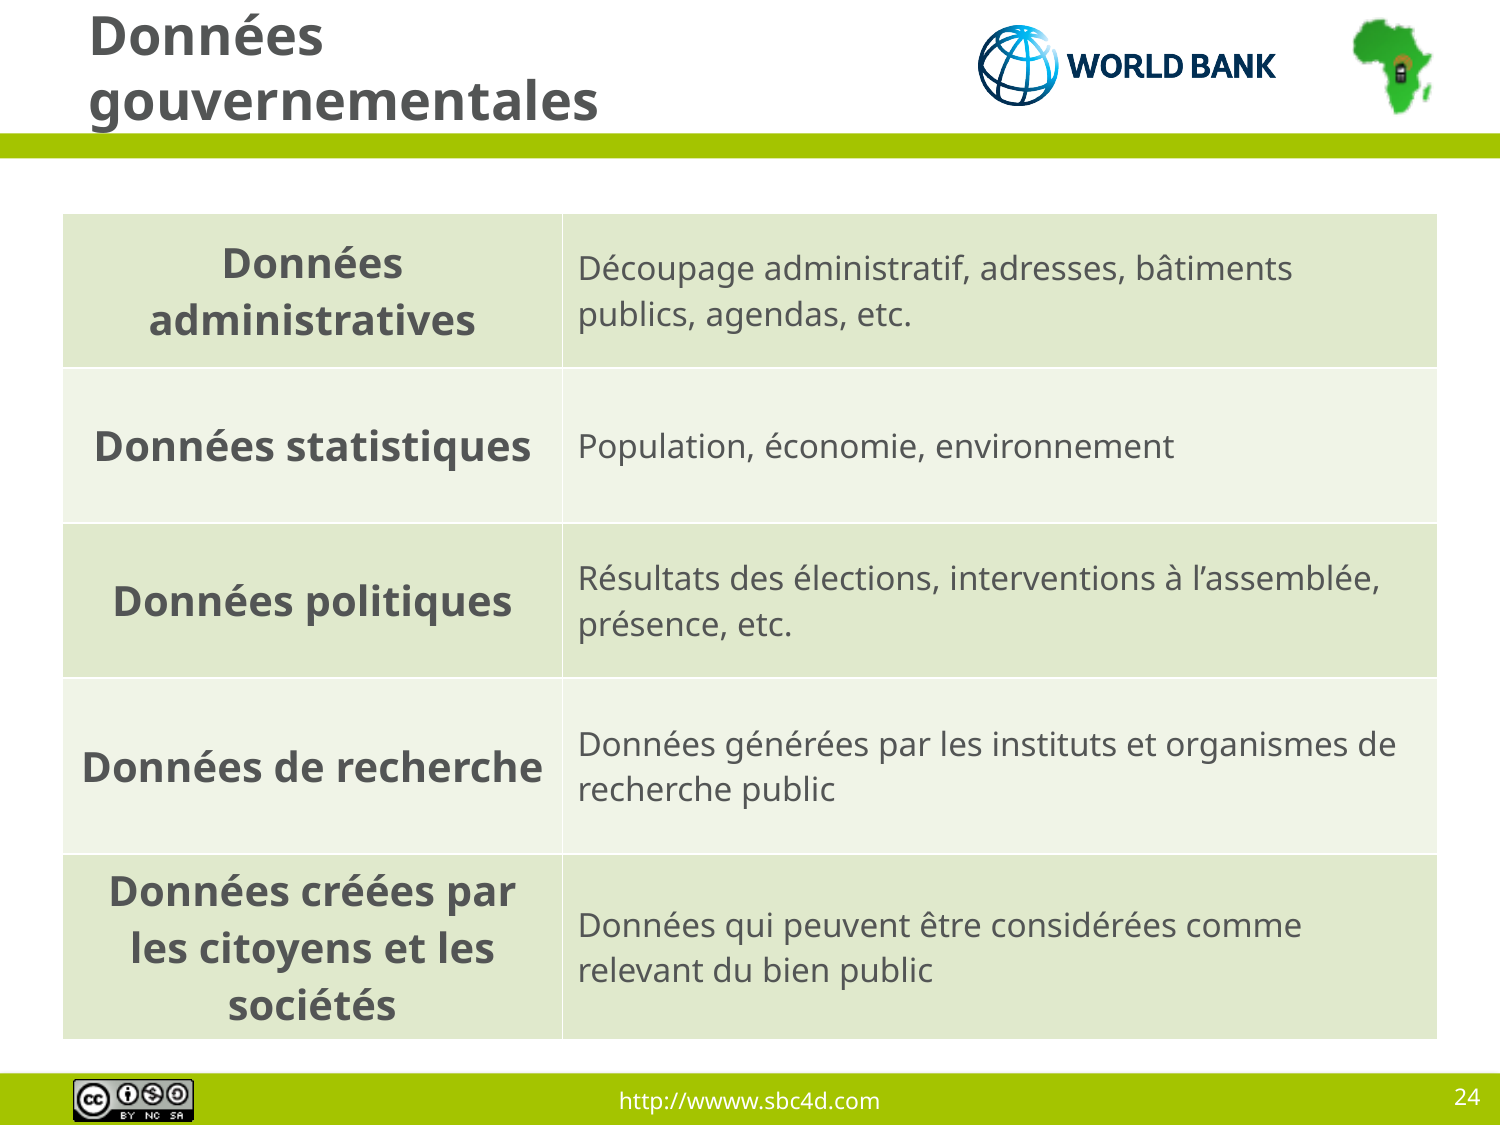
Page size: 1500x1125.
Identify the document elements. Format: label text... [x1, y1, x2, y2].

picture [1000, 33, 1013, 39]
table_cell Données statistiques [63, 369, 562, 522]
title Données gouvernementales [73, 0, 858, 134]
table_cell Données qui peuvent être considérées comme relevant du bien public [563, 855, 1437, 1039]
picture [1002, 39, 1016, 51]
picture [1352, 16, 1436, 117]
table_cell Population, économie, environnement [563, 369, 1437, 522]
table_cell Données politiques [63, 524, 562, 677]
picture [978, 25, 1280, 106]
picture [1014, 42, 1025, 57]
table_cell Données créées par les citoyens et les sociétés [63, 855, 562, 1039]
picture [73, 1079, 194, 1122]
table_cell Données de recherche [63, 679, 562, 853]
table_cell Résultats des élections, interventions à l’assemblée, présence, etc. [563, 524, 1437, 677]
table_cell Données générées par les instituts et organismes de recherche public [563, 679, 1437, 853]
table_header Découpage administratif, adresses, bâtiments publics, agendas, etc. [563, 214, 1437, 367]
table_header Données administratives [63, 214, 562, 367]
